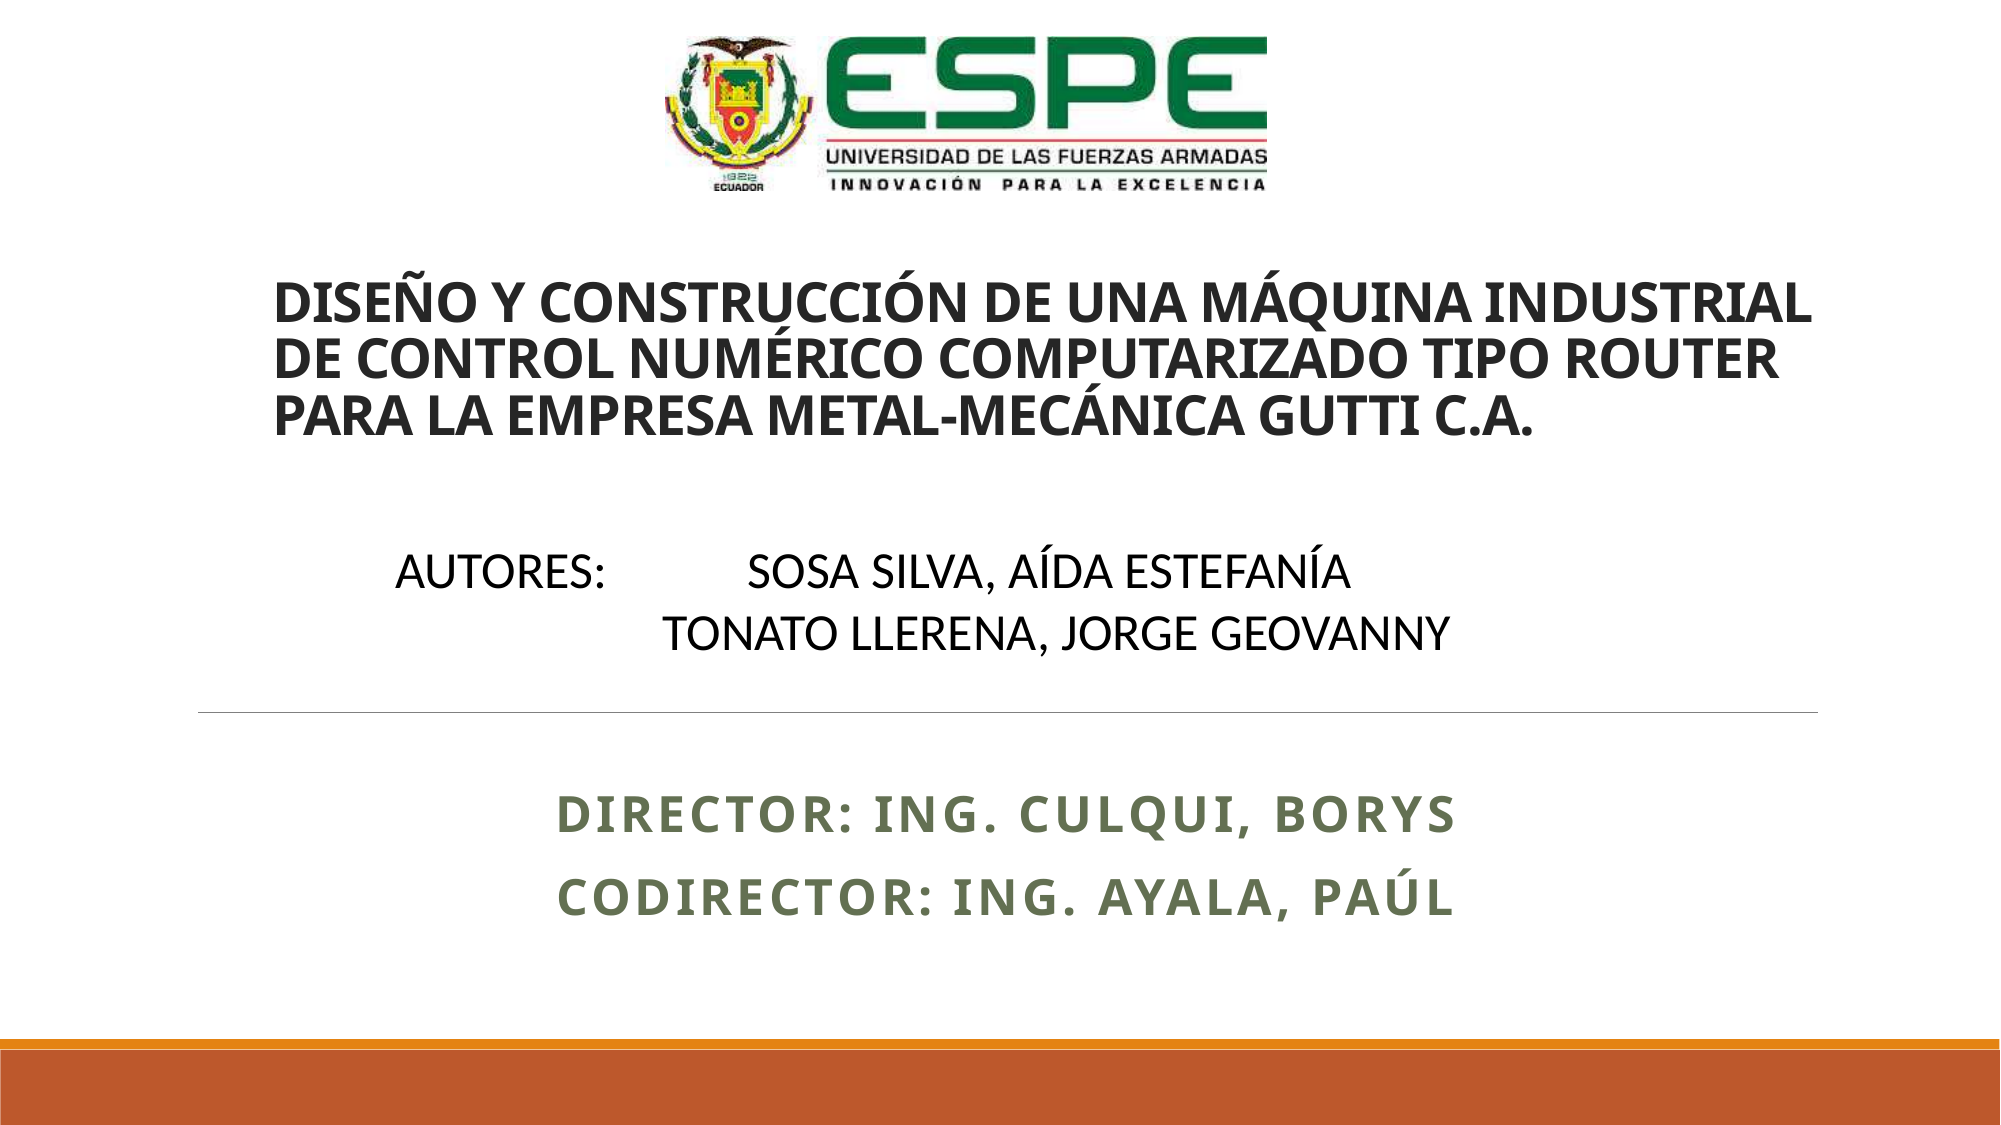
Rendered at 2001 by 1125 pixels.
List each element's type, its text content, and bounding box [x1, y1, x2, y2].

text_box AUTORES: SOSA SILVA, AÍDA ESTEFANÍA TONATO LLERENA, JORGE GEOVANNY [380, 528, 1631, 699]
picture [664, 35, 1268, 192]
title DISEÑO Y CONSTRUCCIÓN DE UNA MÁQUINA INDUSTRIAL DE CONTROL NUMÉRICO COMPUTARIZADO TIPO ROUTER PARA LA EMPRESA METAL-MECÁNICA GUTTI C.A. [257, 216, 1831, 492]
subtitle DIRECTOR: ING. CULQUI, BORYS CODIRECTOR: ING. AYALA, PAÚL [180, 781, 1831, 970]
